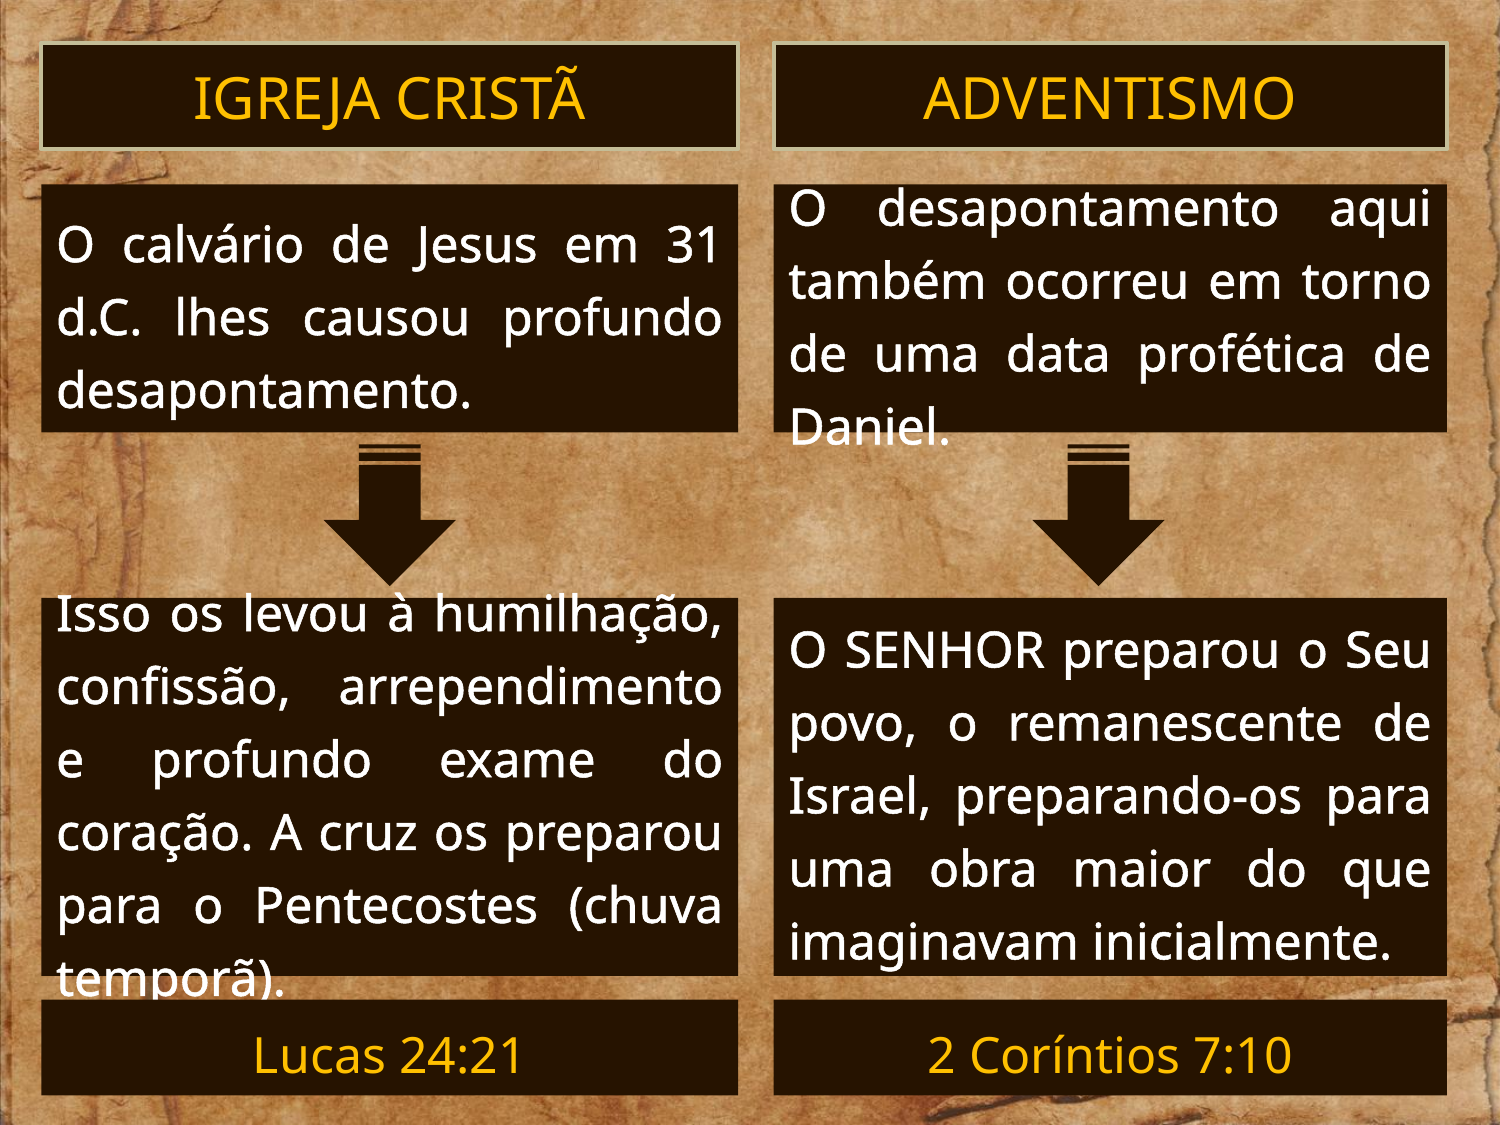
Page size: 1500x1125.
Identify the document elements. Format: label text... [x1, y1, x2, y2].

text_box O desapontamento aqui também ocorreu em torno de uma data profética de Daniel. [772, 182, 1449, 434]
text_box ADVENTISMO [772, 41, 1449, 151]
text_box Lucas 24:21 [39, 997, 740, 1097]
text_box O calvário de Jesus em 31 d.C. lhes causou profundo desapontamento. [39, 182, 740, 434]
text_box Isso os levou à humilhação, confissão, arrependimento e profundo exame do coração. A cruz os preparou para o Pentecostes (chuva temporã). [39, 596, 740, 978]
picture [0, 0, 1500, 1125]
text_box IGREJA CRISTÃ [39, 41, 740, 151]
text_box [321, 442, 458, 589]
text_box 2 Coríntios 7:10 [772, 997, 1449, 1097]
text_box [1030, 442, 1167, 589]
text_box O SENHOR preparou o Seu povo, o remanescente de Israel, preparando-os para uma obra maior do que imaginavam inicialmente. [772, 596, 1449, 978]
